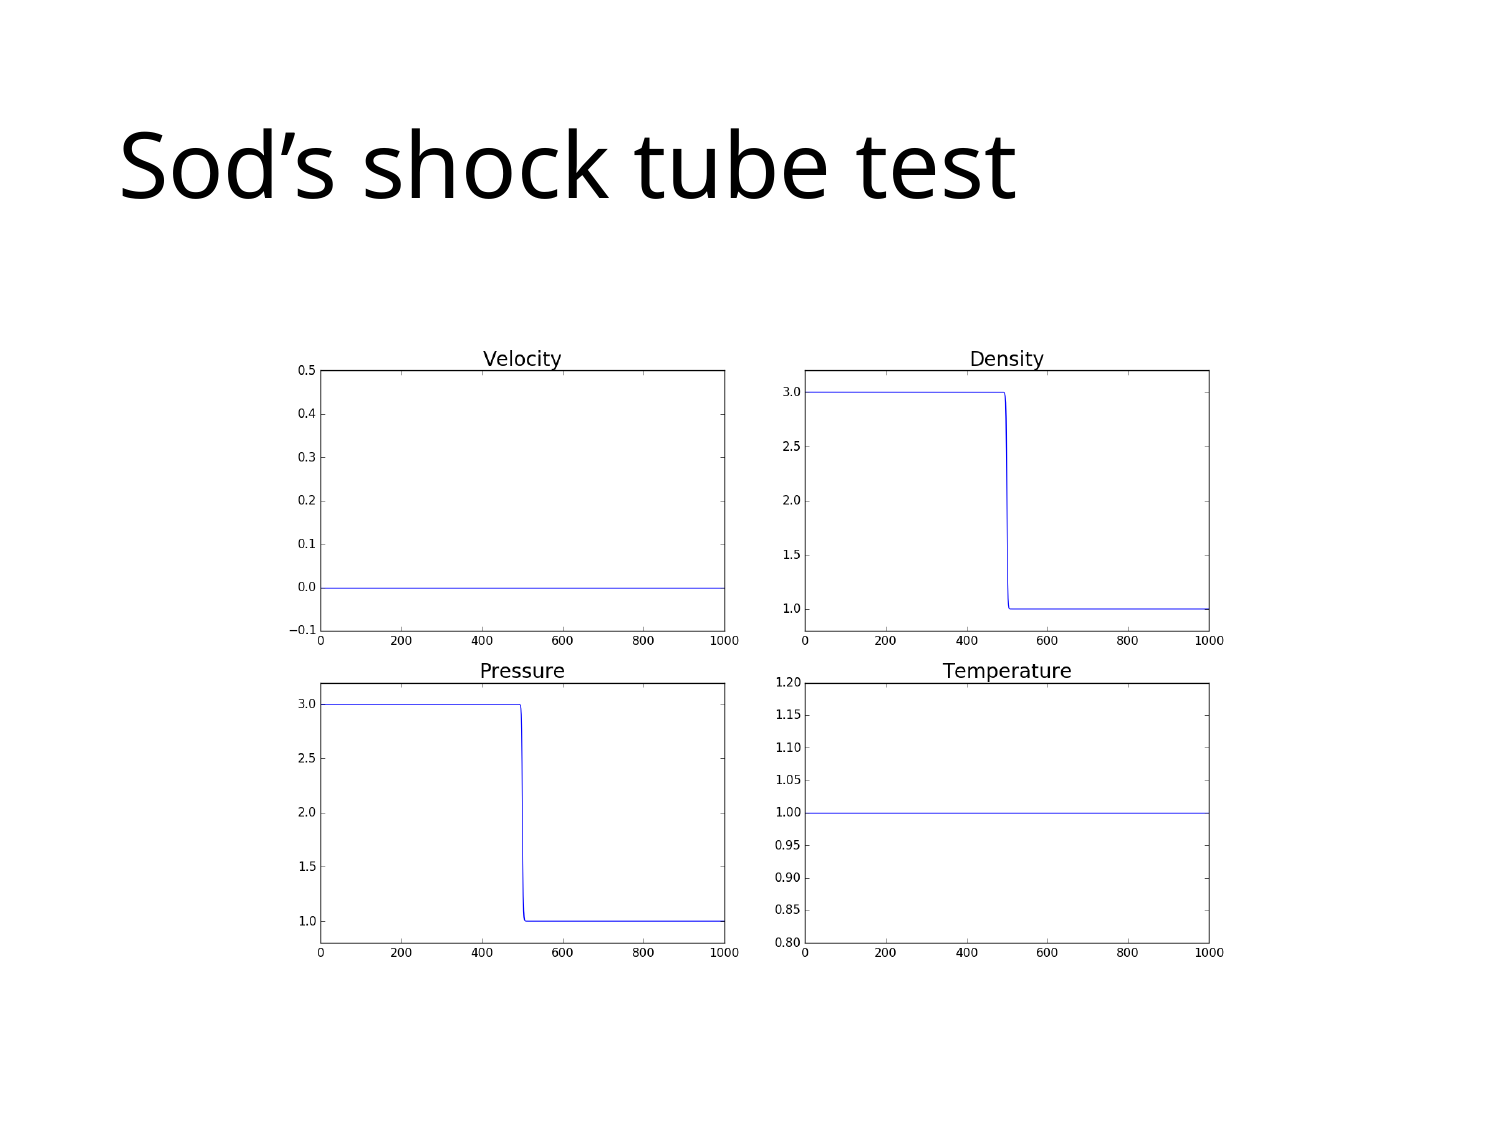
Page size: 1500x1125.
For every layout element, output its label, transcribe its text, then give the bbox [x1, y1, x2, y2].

title Sod’s shock tube test [103, 59, 1397, 278]
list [177, 299, 1323, 1014]
